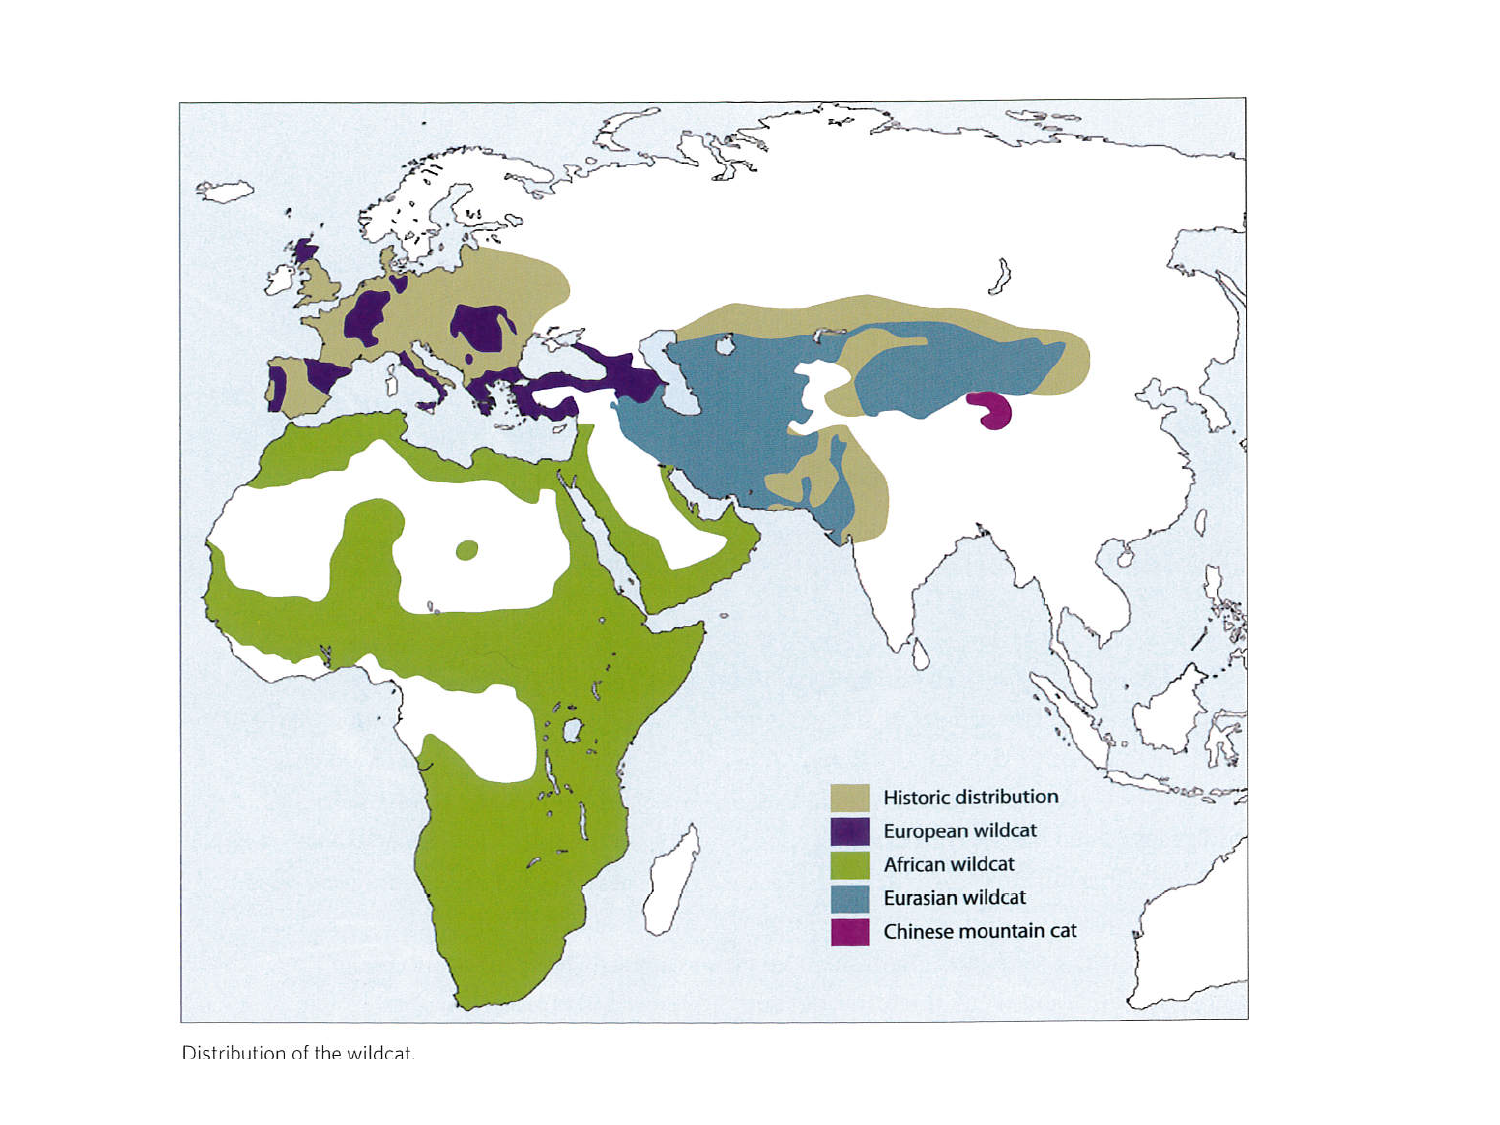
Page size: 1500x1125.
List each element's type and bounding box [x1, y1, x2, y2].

picture [147, 77, 1305, 1059]
